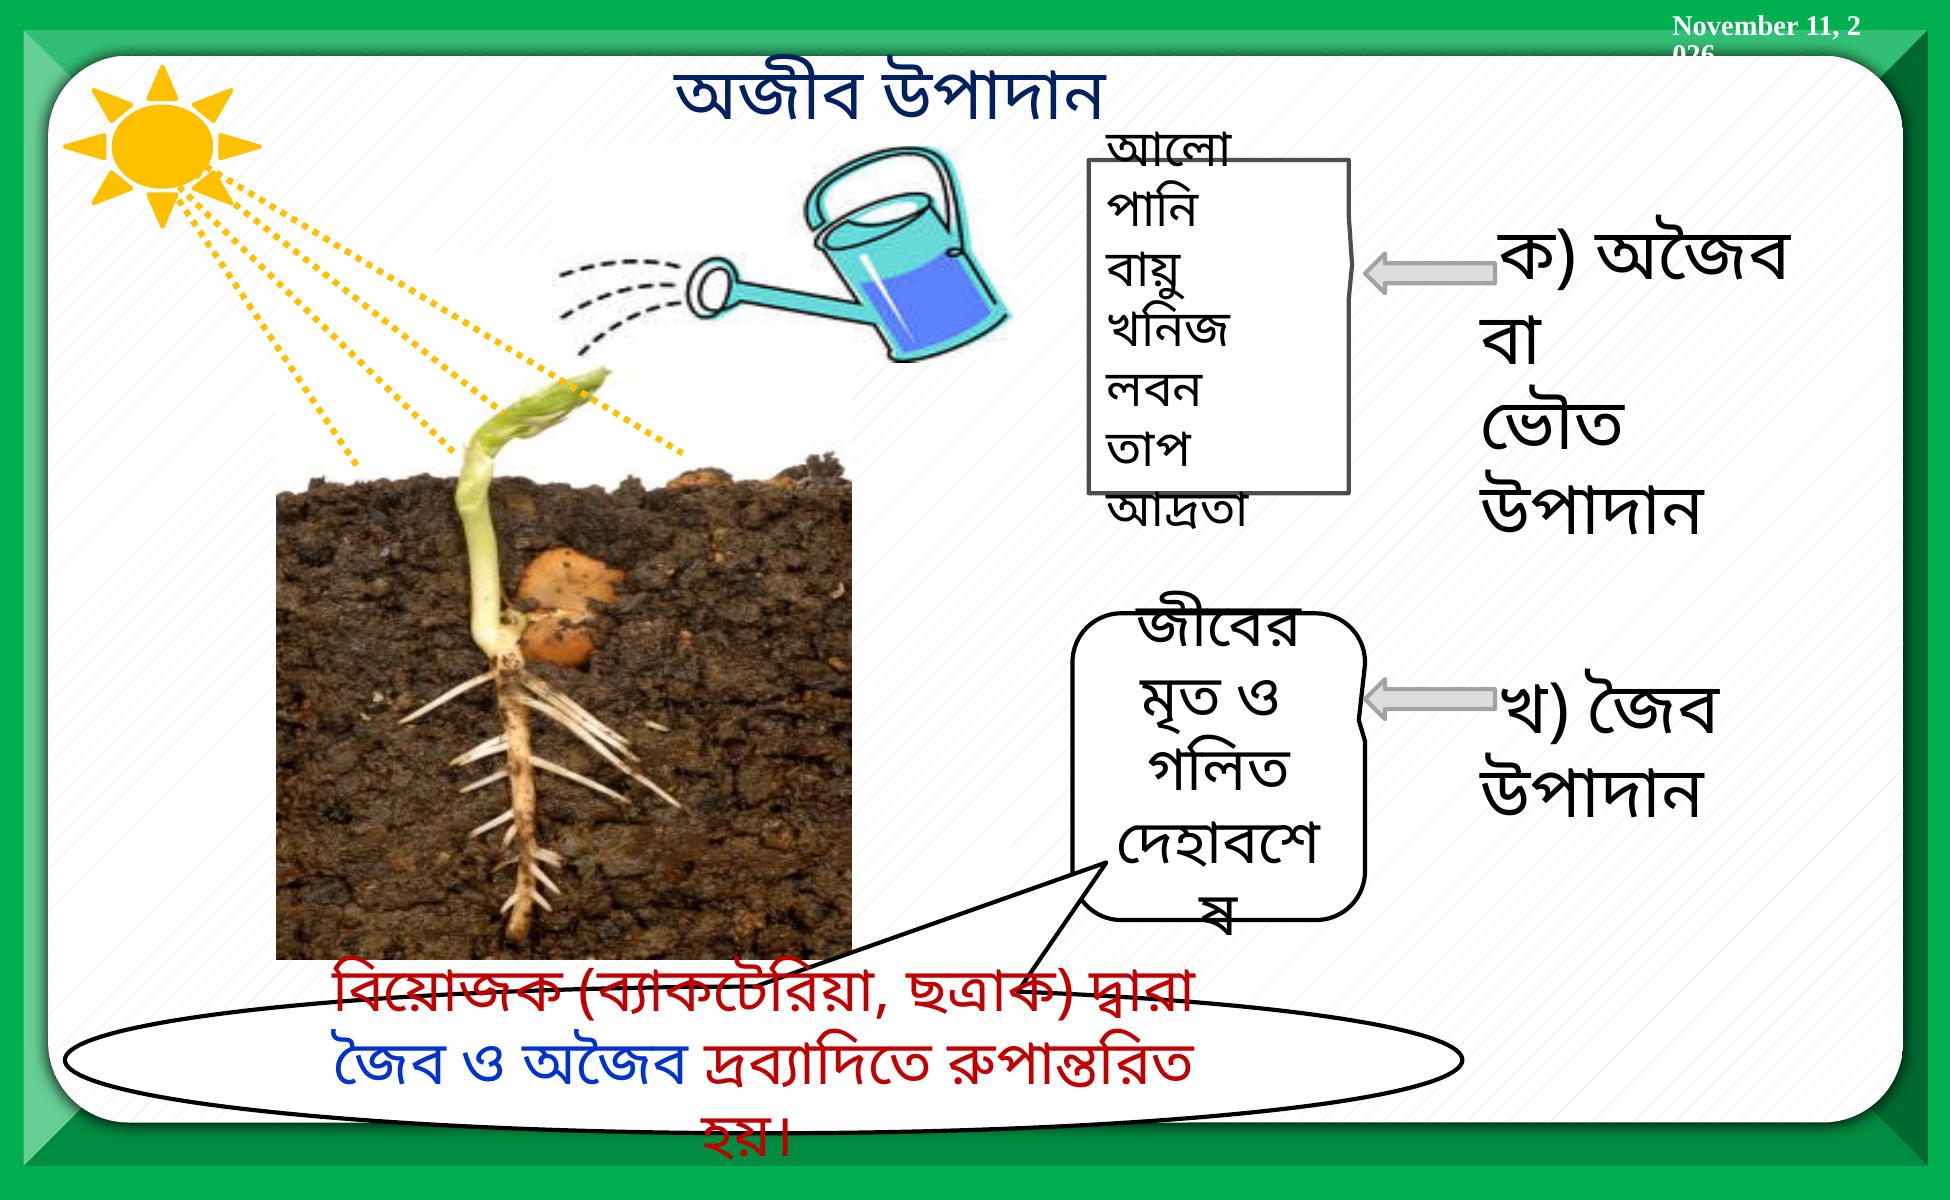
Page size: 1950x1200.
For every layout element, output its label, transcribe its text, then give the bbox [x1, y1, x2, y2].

text_box খ) জৈব উপাদান [1462, 653, 1902, 842]
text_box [183, 431, 191, 459]
text_box [91, 88, 134, 124]
text_box ক) অজৈব বা ভৌত উপাদান [1462, 199, 1853, 558]
text_box [146, 64, 179, 102]
text_box [1362, 677, 1498, 722]
text_box [62, 133, 107, 161]
text_box [111, 104, 214, 189]
text_box বিয়োজক (ব্যাকটেরিয়া, ছত্রাক) দ্বারা জৈব ও অজৈব দ্রব্যাদিতে রুপান্তরিত হয়। [62, 860, 1465, 1136]
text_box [134, 243, 402, 423]
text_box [275, 146, 1014, 961]
text_box অজীব উপাদান [638, 39, 1199, 143]
text_box আলো পানি বায়ু খনিজ লবন তাপ আদ্রতা [1086, 157, 1355, 496]
text_box জীবের মৃত ও গলিত দেহাবশেষ [1070, 611, 1368, 923]
text_box [1362, 251, 1498, 296]
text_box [194, 159, 683, 454]
text_box [218, 133, 263, 158]
text_box [191, 88, 234, 124]
text_box [146, 192, 178, 229]
text_box [91, 170, 134, 206]
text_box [183, 181, 189, 242]
